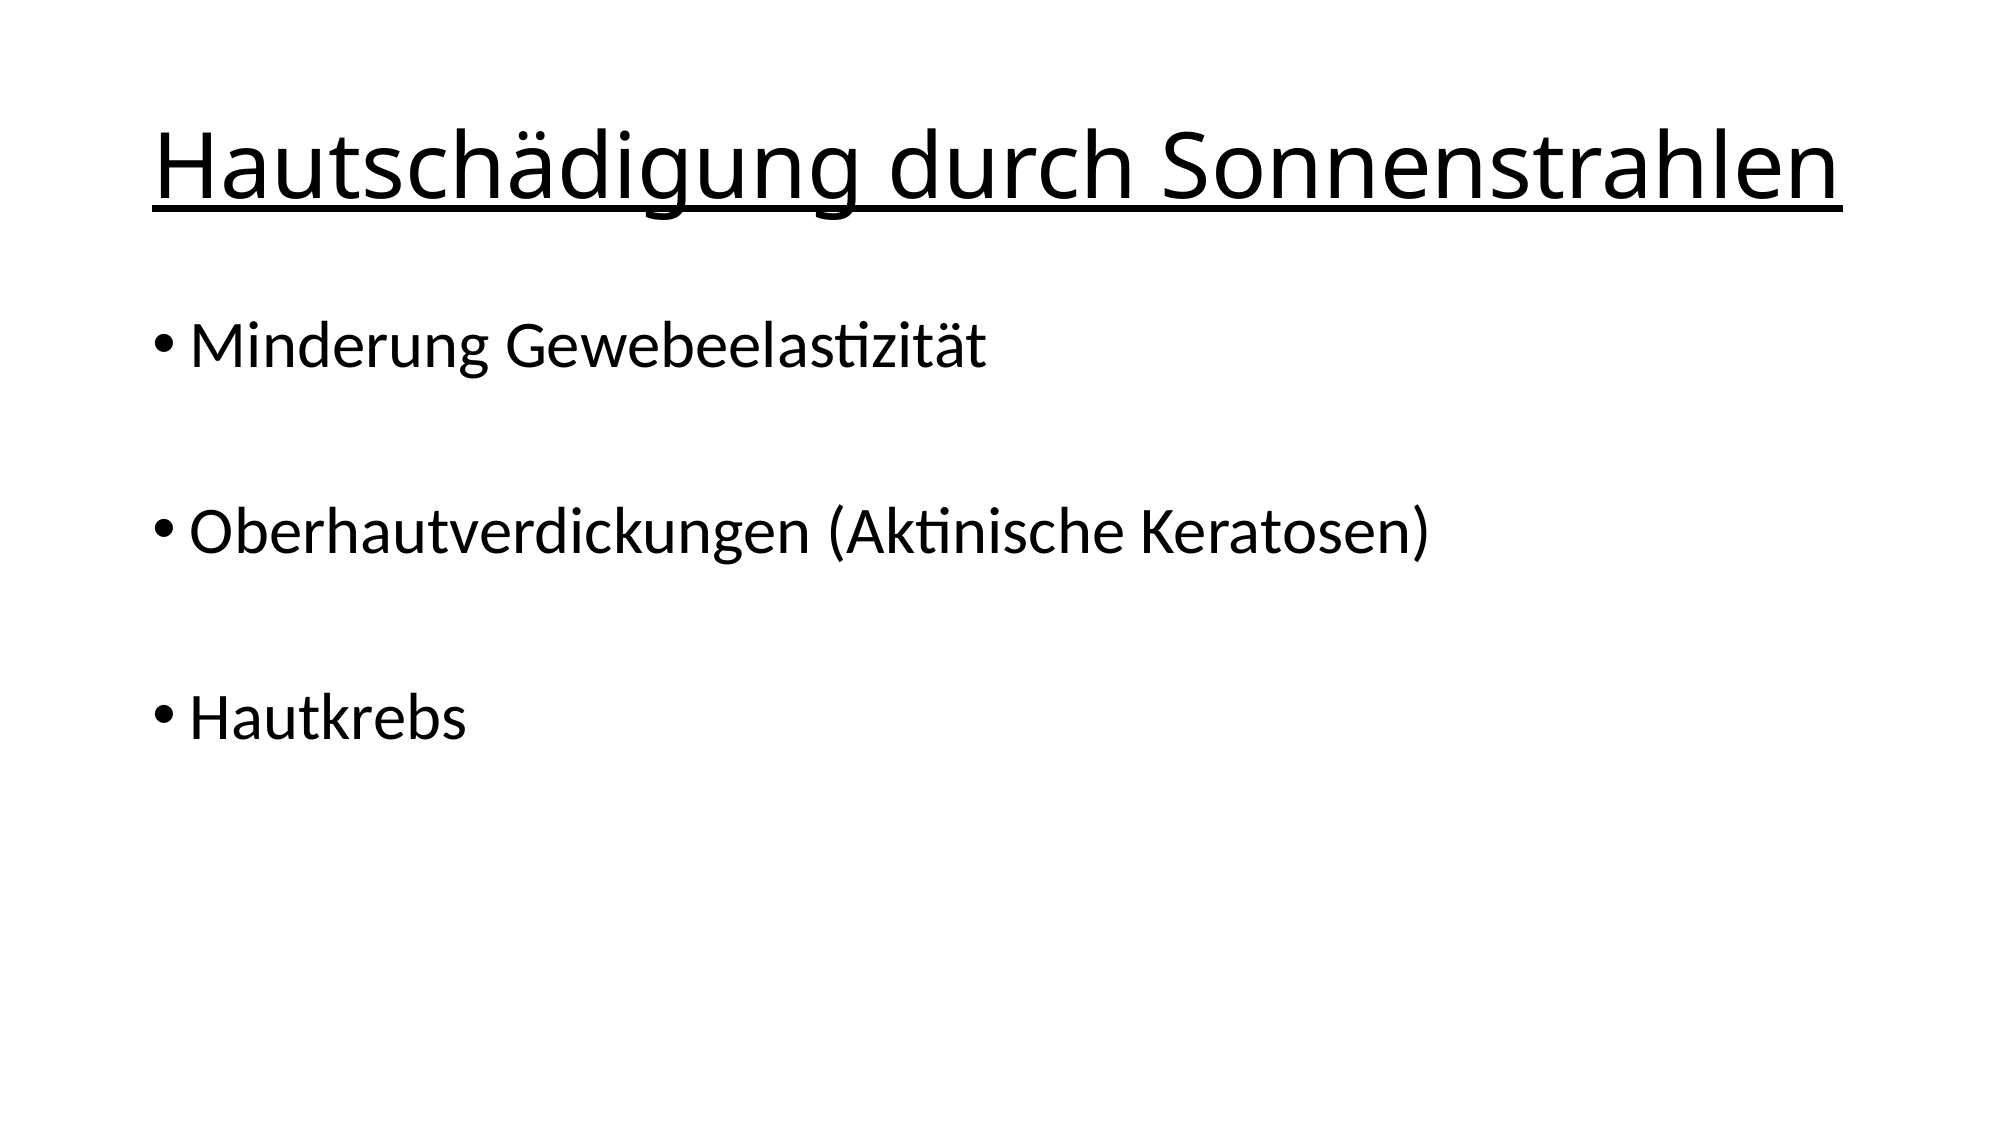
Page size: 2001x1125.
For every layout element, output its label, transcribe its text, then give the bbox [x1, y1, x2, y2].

title Hautschädigung durch Sonnenstrahlen [137, 59, 1863, 278]
list Minderung Gewebeelastizität Oberhautverdickungen (Aktinische Keratosen) Hautkrebs [137, 302, 1863, 1017]
